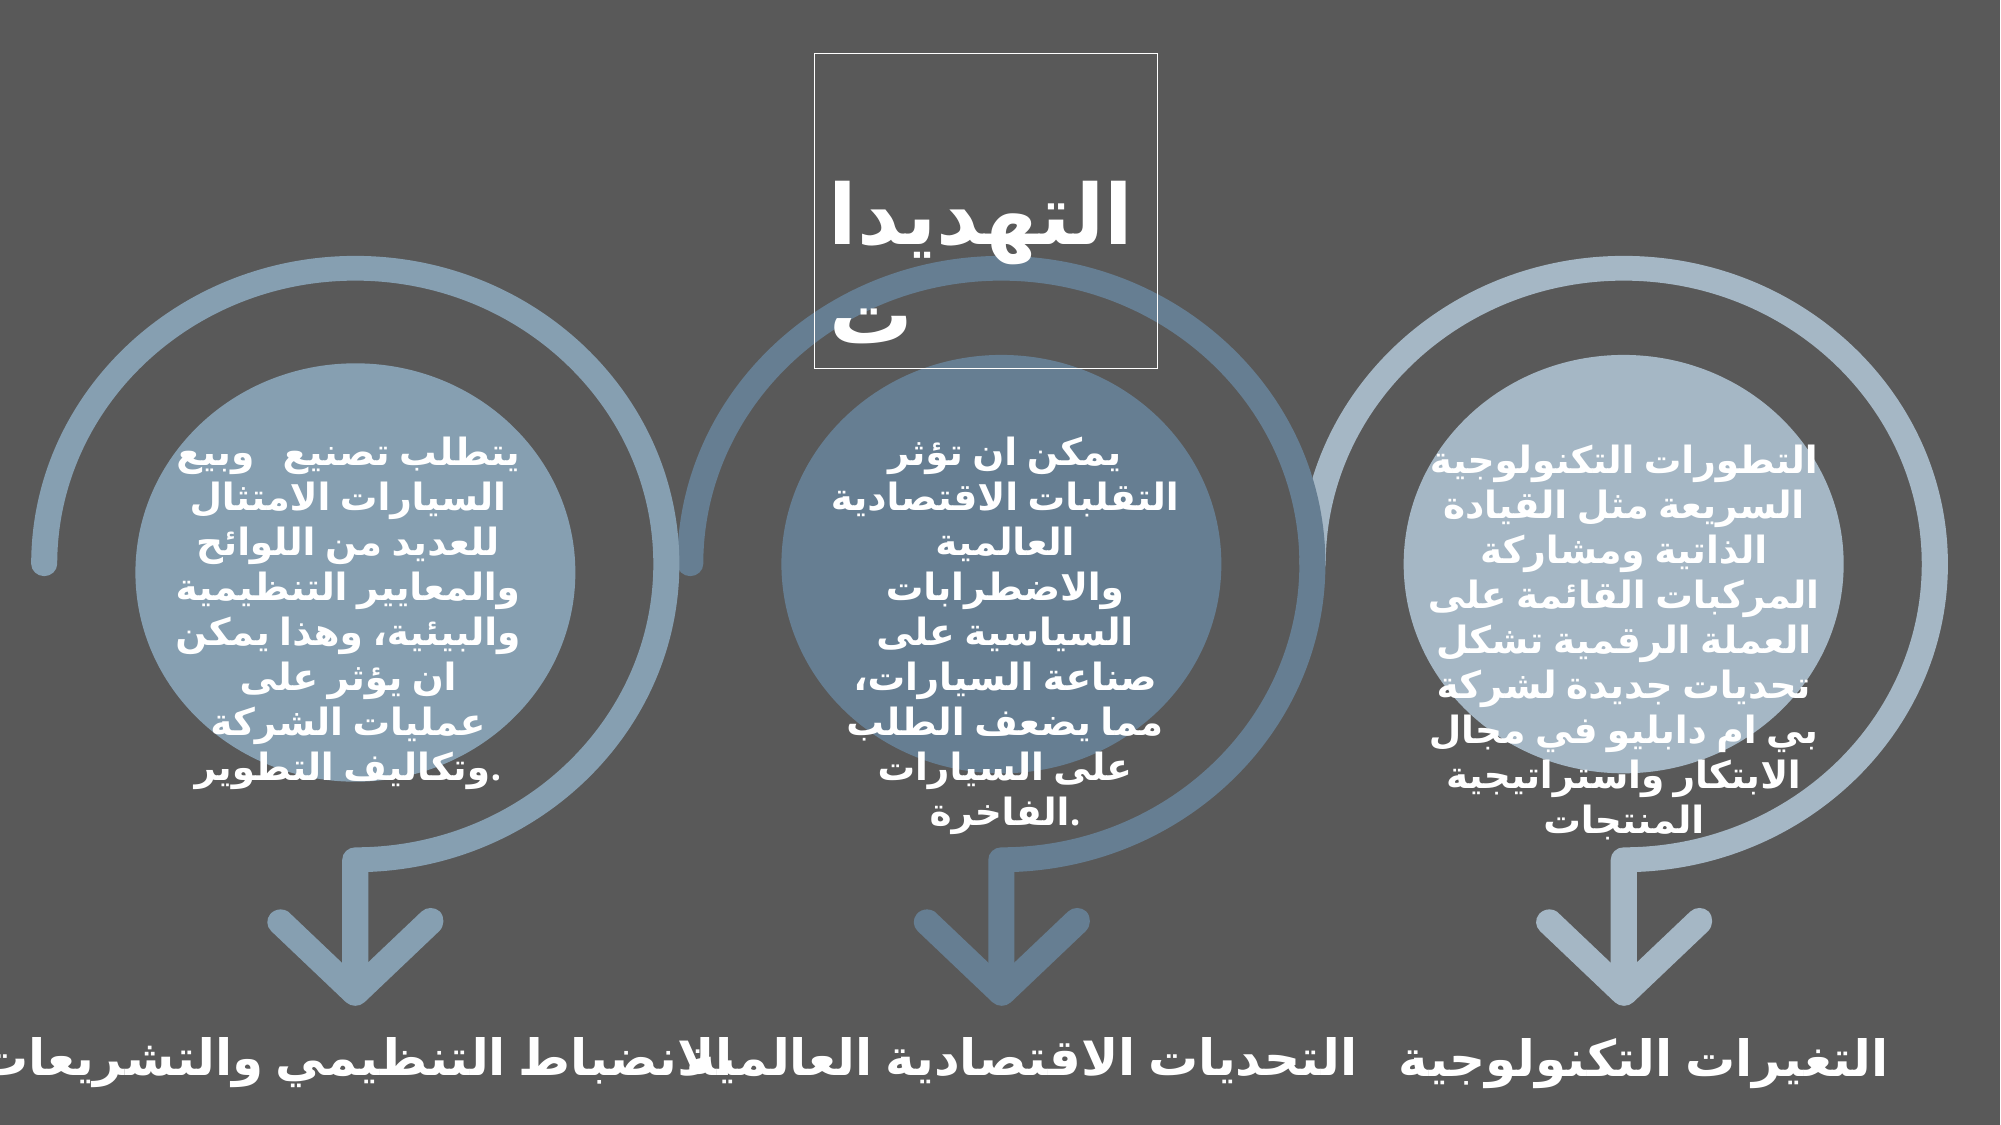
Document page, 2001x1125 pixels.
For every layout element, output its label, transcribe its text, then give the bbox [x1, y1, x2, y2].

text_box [31, 255, 1948, 1006]
text_box الانضباط التنظيمي والتشريعات [0, 1018, 672, 1094]
text_box التحديات الاقتصادية العالمية [672, 1018, 1373, 1094]
text_box التهديدات [814, 53, 1158, 255]
text_box التغيرات التكنولوجية [1384, 1018, 1904, 1094]
